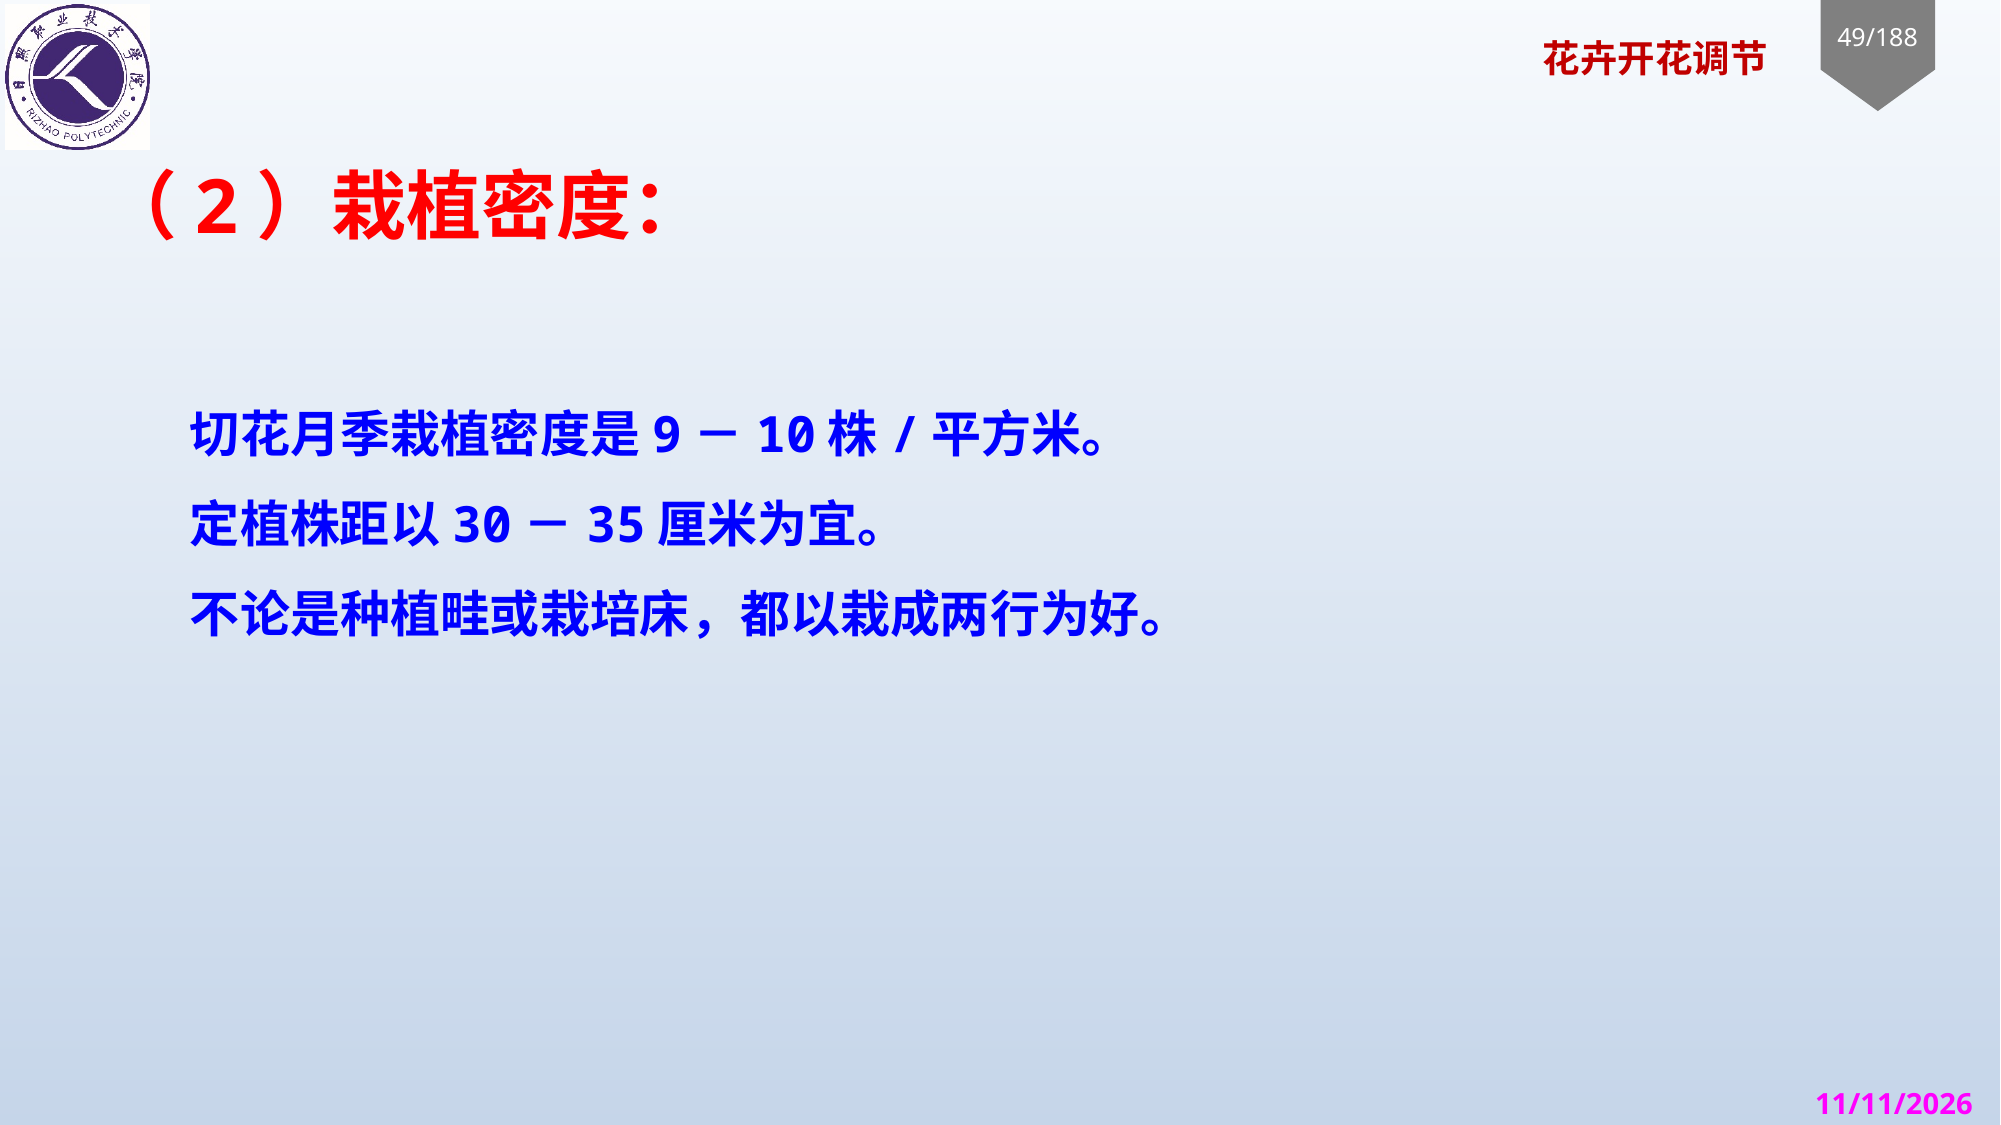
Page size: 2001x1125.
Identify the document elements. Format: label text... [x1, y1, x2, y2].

list 切花月季栽植密度是9－10株/平方米。 定植株距以30－35厘米为宜。 不论是种植畦或栽培床，都以栽成两行为好。 [99, 310, 1900, 706]
picture [5, 4, 150, 150]
title （2）栽植密度： [87, 115, 1888, 304]
